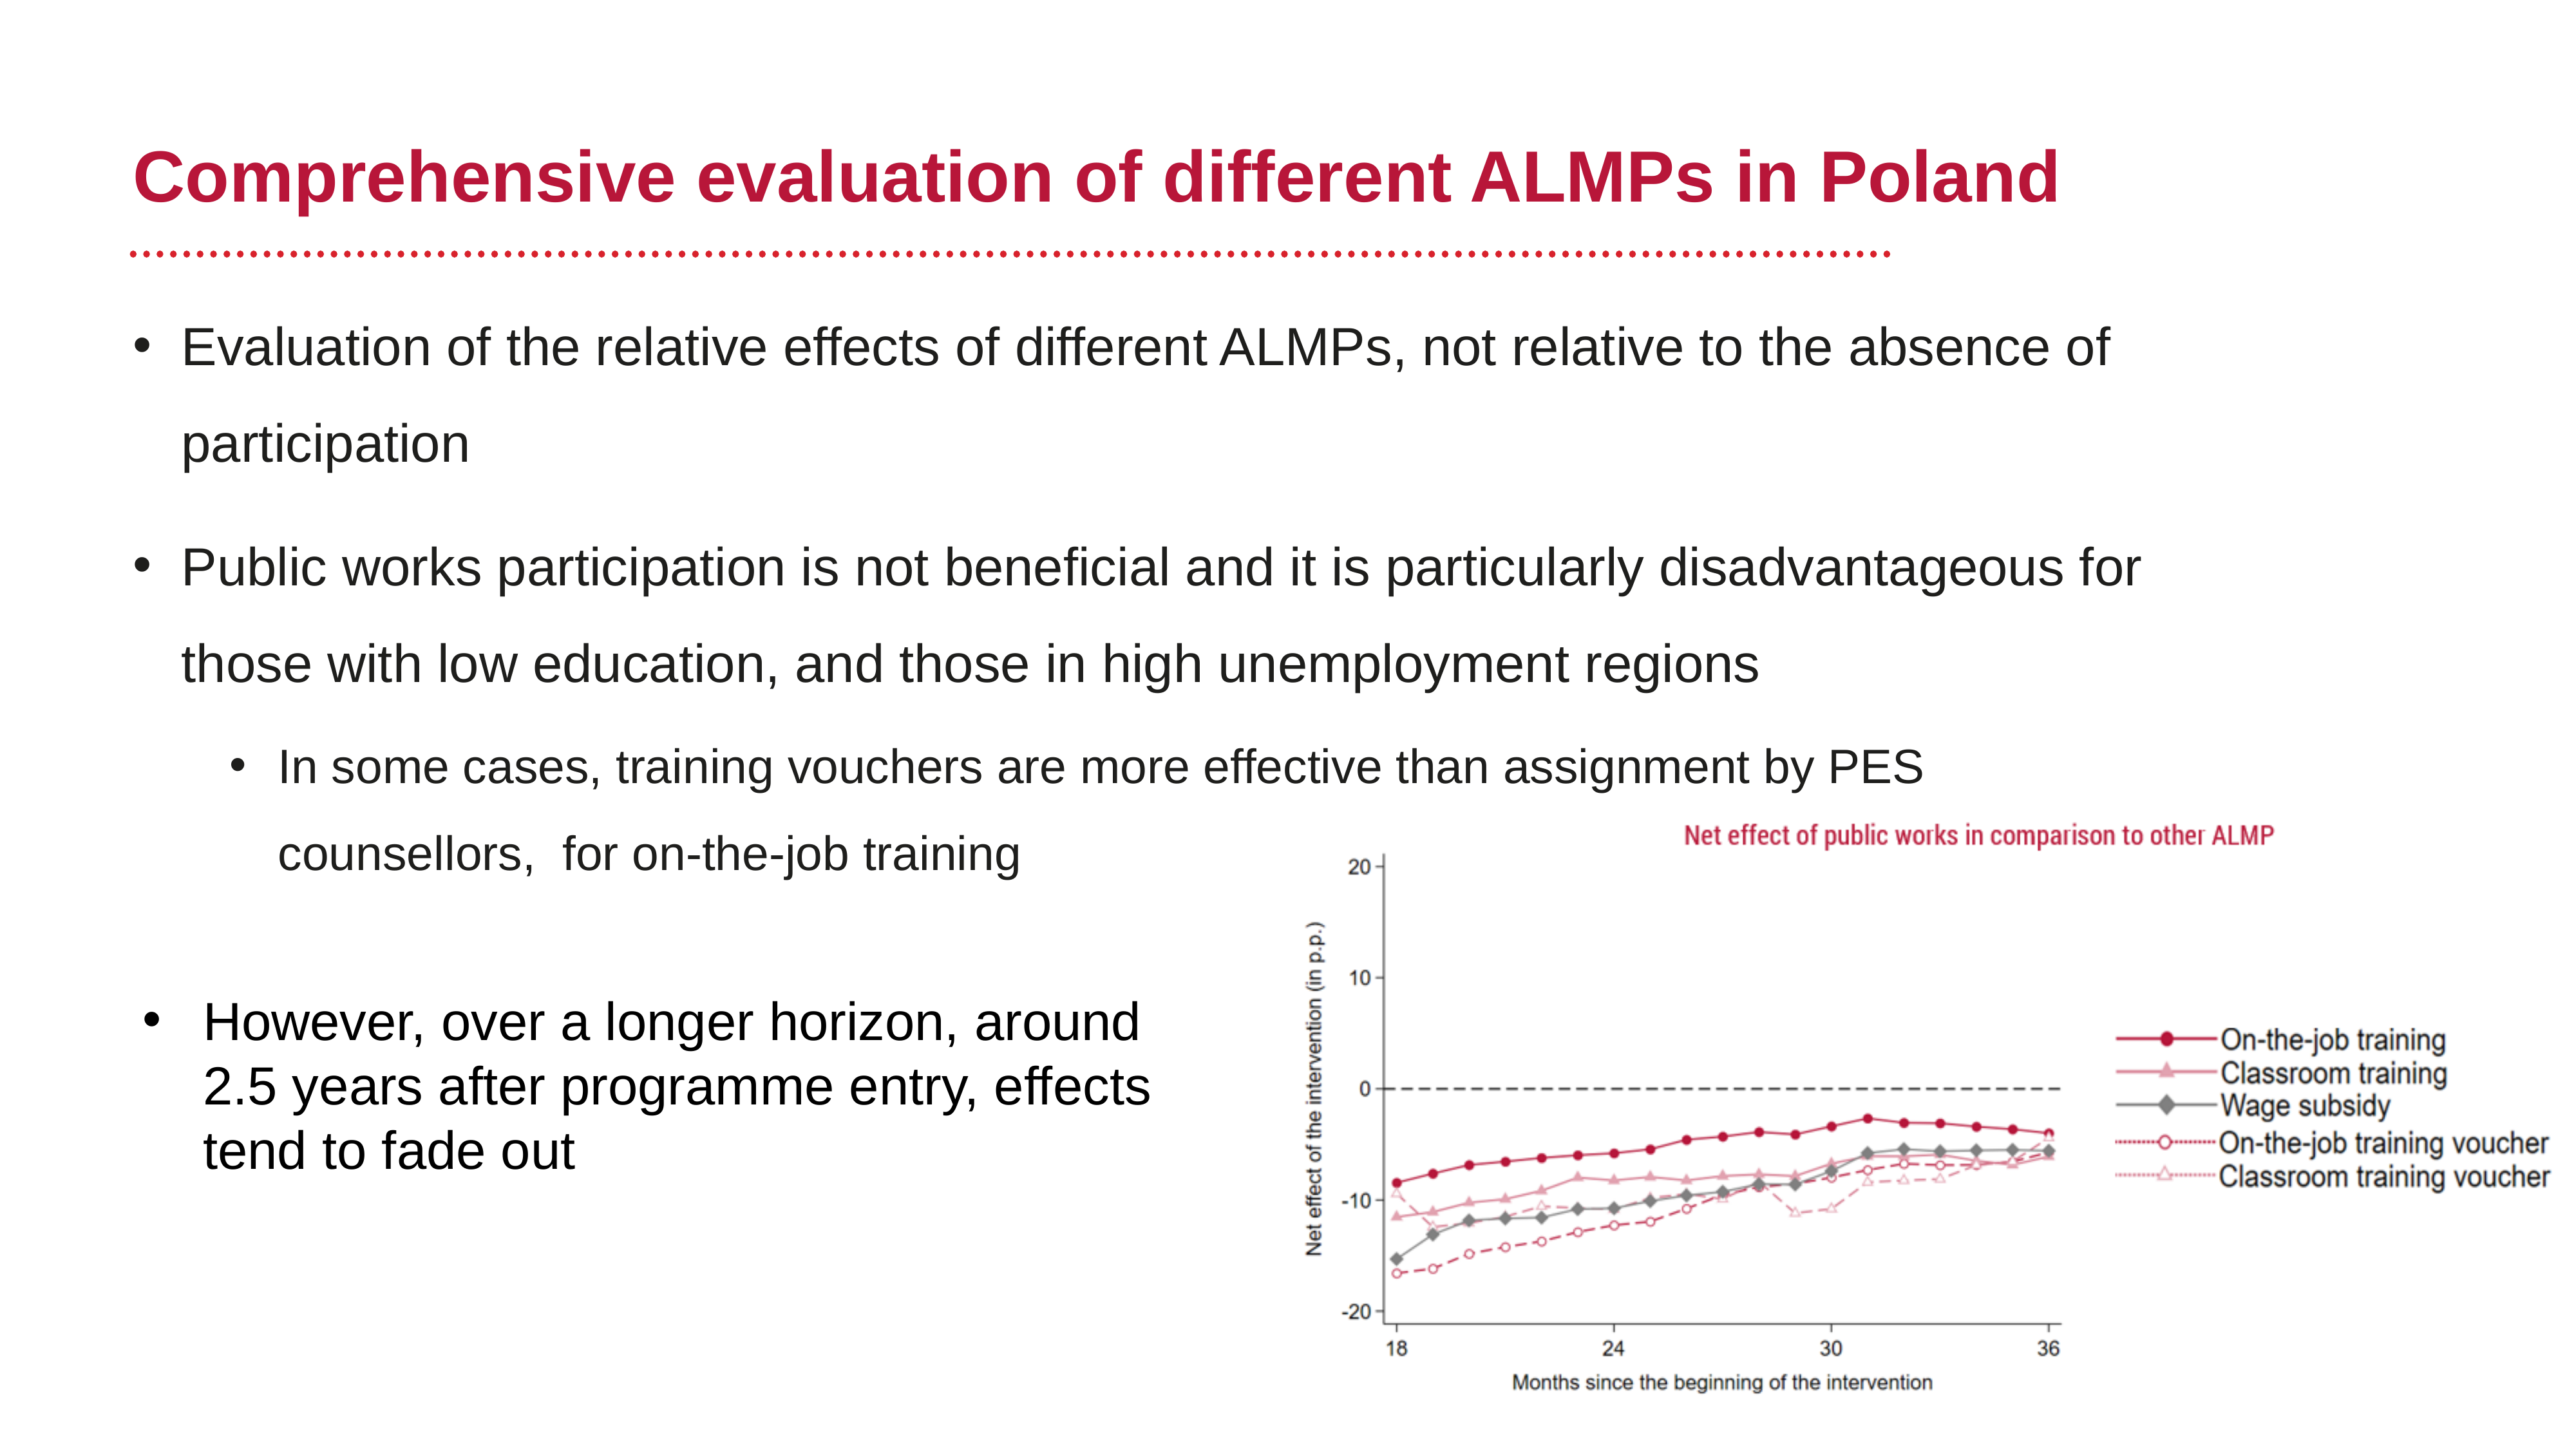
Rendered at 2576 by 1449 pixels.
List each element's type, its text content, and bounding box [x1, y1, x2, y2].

text_box However, over a longer horizon, around 2.5 years after programme entry, effects tend to fade out [133, 981, 1193, 1185]
text_box Evaluation of the relative effects of different ALMPs, not relative to the absence of participation Public works participation is not beneficial and it is particularly disadvantageous for those with low education, and those in high unemployment regions In some cases, training vouchers are more effective than assignment by PES counsellors, for on-the-job training [133, 279, 2175, 674]
picture [1291, 815, 2576, 1412]
list [93, 265, 2515, 1298]
title Comprehensive evaluation of different ALMPs in Poland [133, 129, 2291, 217]
